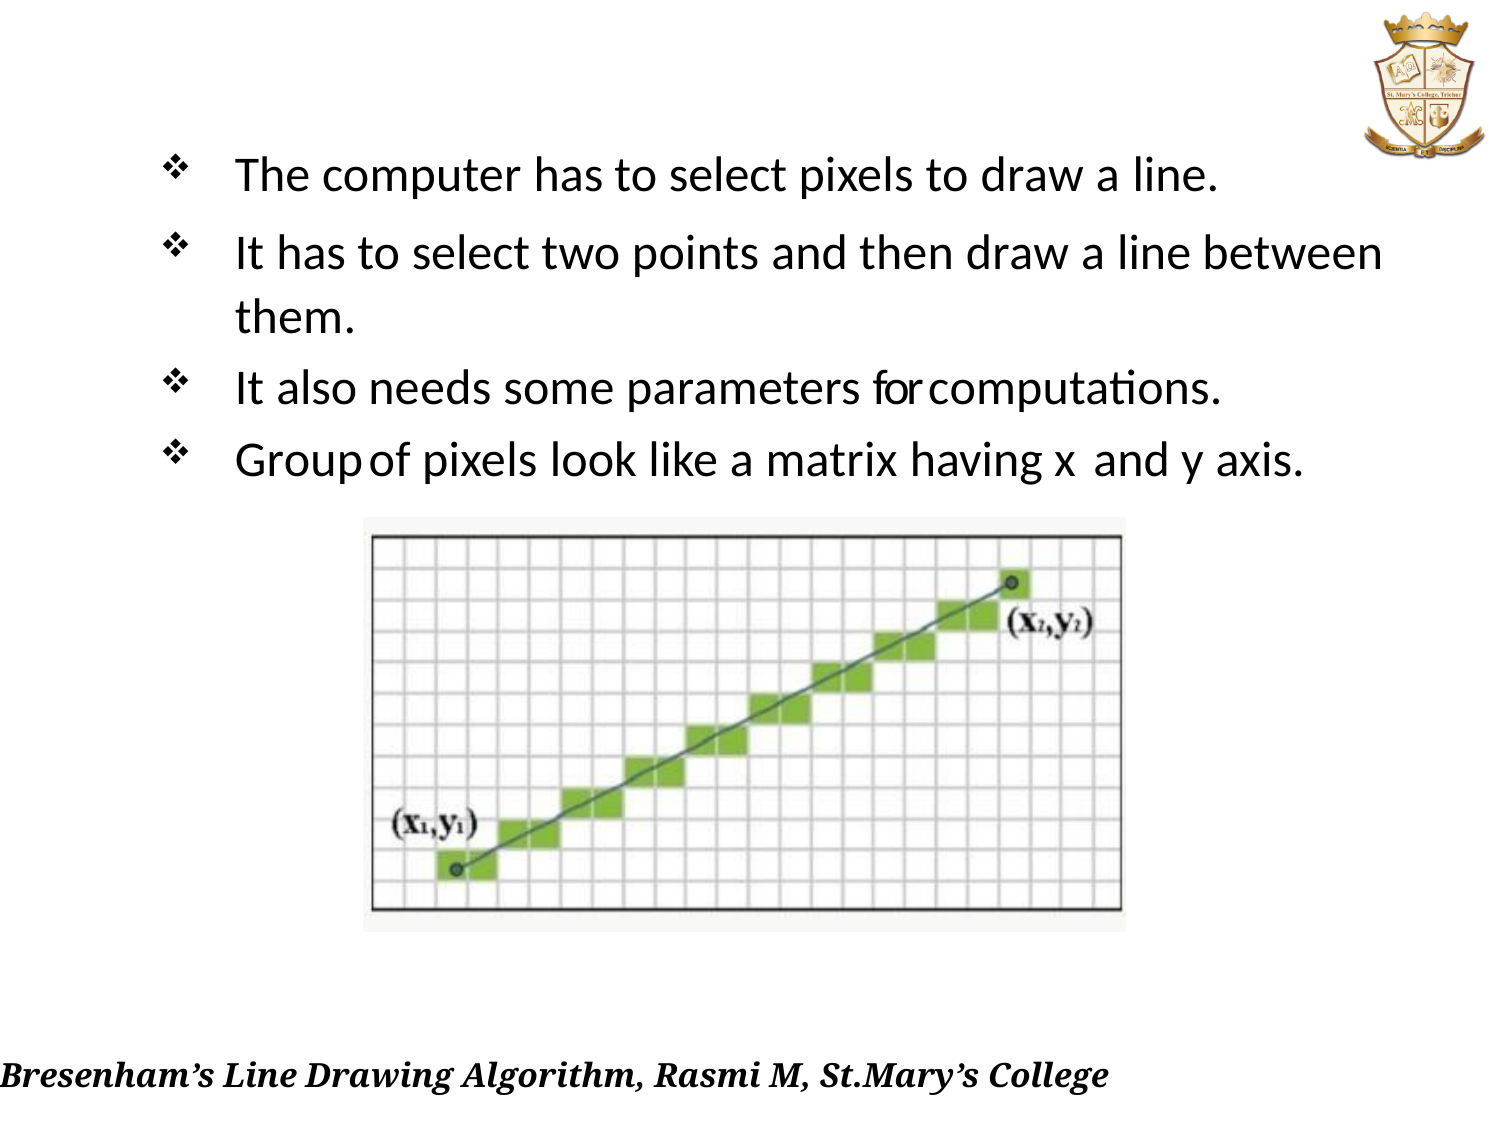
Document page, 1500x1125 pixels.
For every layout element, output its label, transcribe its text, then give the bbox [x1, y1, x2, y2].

picture [1342, 0, 1500, 183]
text_box Bresenham’s Line Drawing Algorithm, Rasmi M, St.Mary’s College [0, 1046, 1125, 1102]
text_box The computer has to select pixels to draw a line. It has to select two points and then draw a line between them. It also needs some parameters for computations. Group of pixels look like a matrix having x and y axis. [143, 129, 1485, 494]
text_box [363, 517, 1126, 932]
